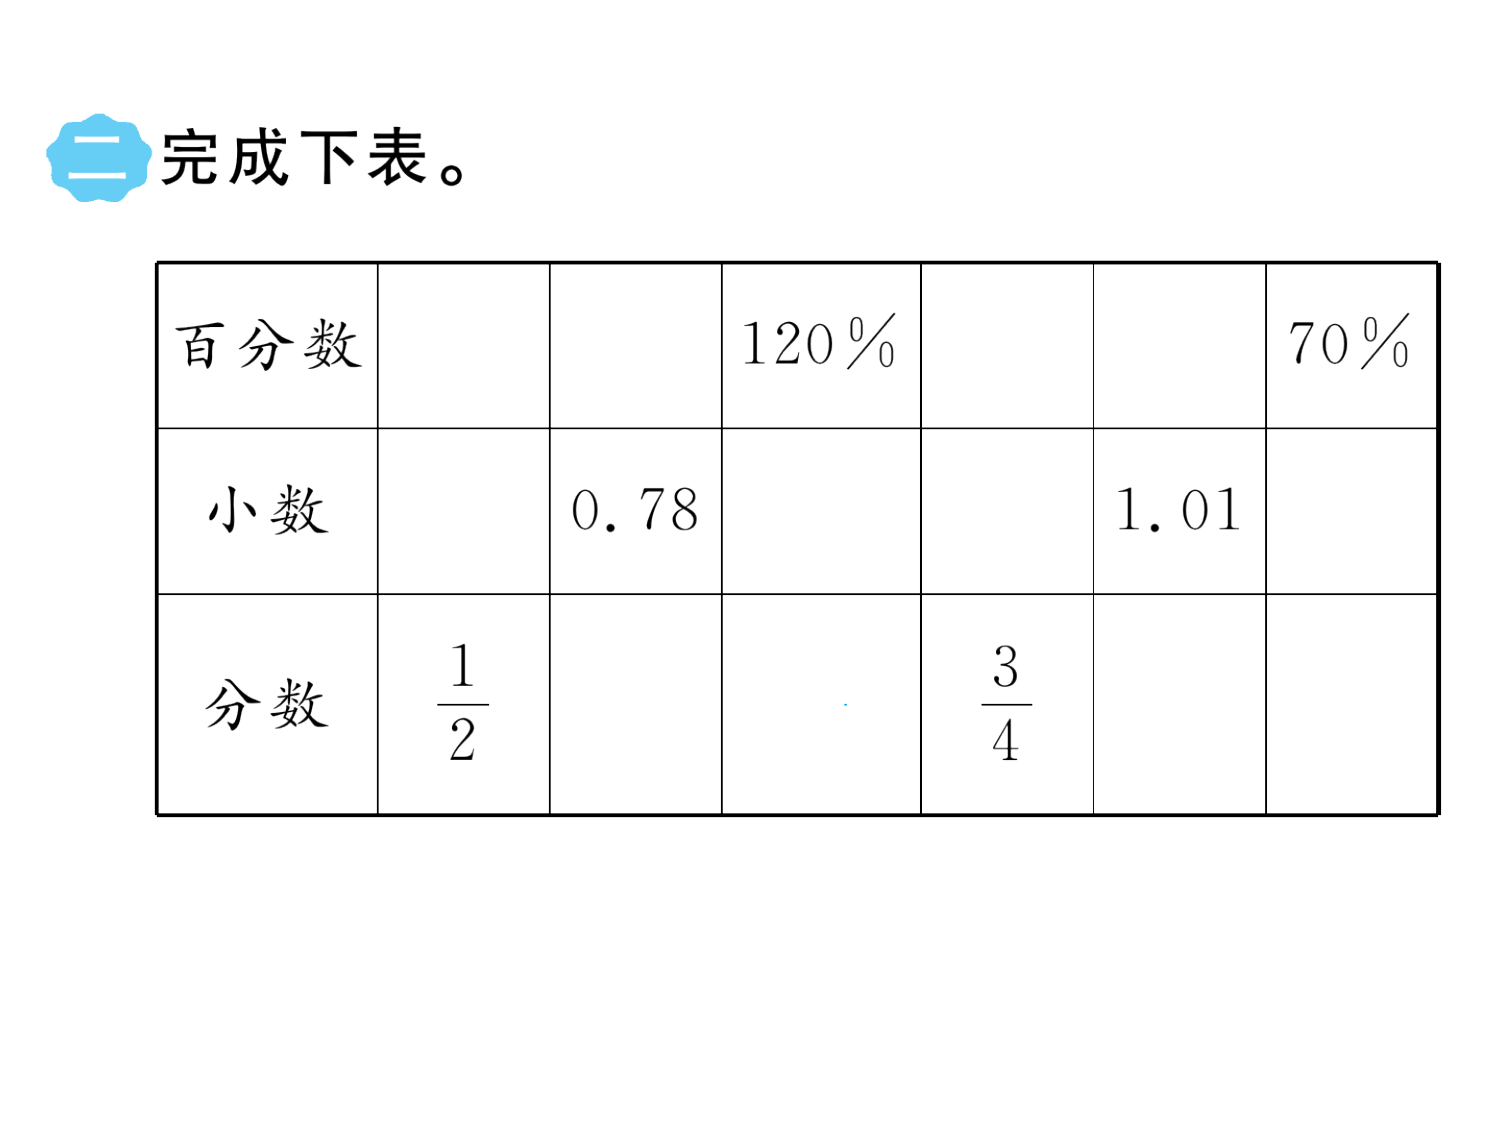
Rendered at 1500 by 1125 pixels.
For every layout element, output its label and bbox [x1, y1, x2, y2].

picture [41, 78, 1459, 857]
